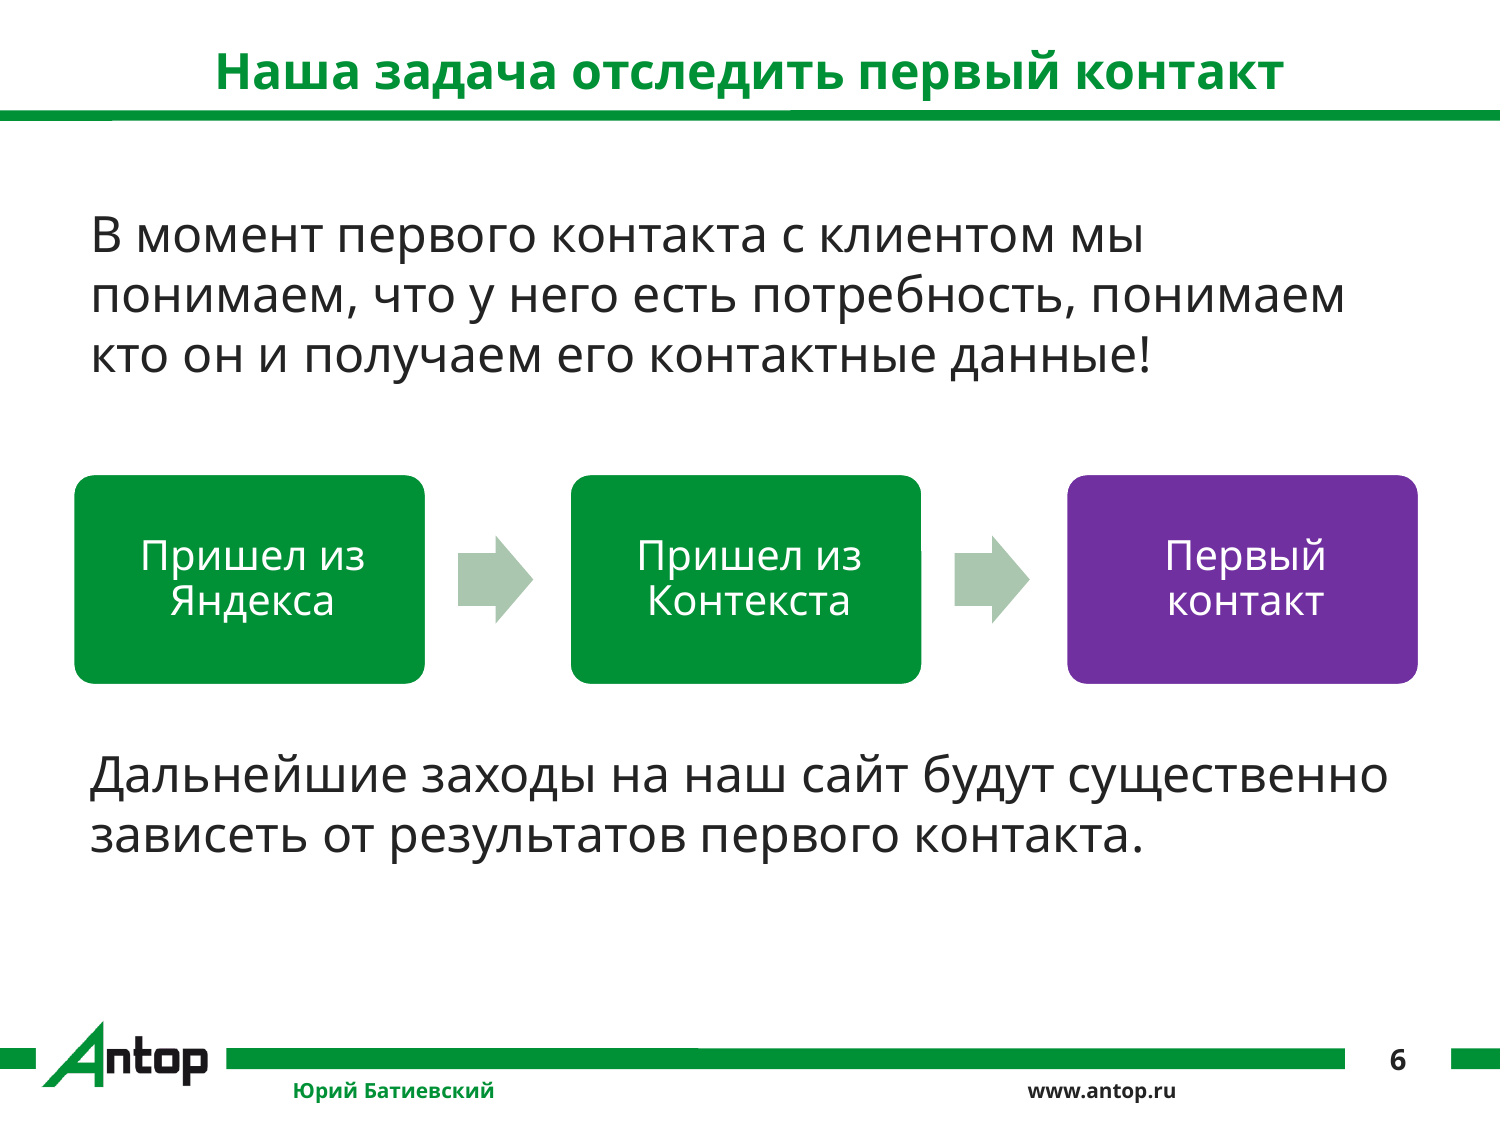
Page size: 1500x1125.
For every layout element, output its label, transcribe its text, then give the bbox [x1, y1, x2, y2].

slide_number 6 [1344, 1027, 1452, 1125]
title Наша задача отследить первый контакт [76, 30, 1424, 108]
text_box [70, 455, 1422, 704]
list В момент первого контакта с клиентом мы понимаем, что у него есть потребность, понимаем кто он и получаем его контактные данные! Дальнейшие заходы на наш сайт будут существенно зависеть от результатов первого контакта. [74, 195, 1426, 459]
picture [41, 1020, 208, 1089]
footer Юрий Батиевский [277, 1070, 1152, 1107]
list В момент первого контакта с клиентом мы понимаем, что у него есть потребность, понимаем кто он и получаем его контактные данные! Дальнейшие заходы на наш сайт будут существенно зависеть от результатов первого контакта. [74, 707, 1426, 990]
